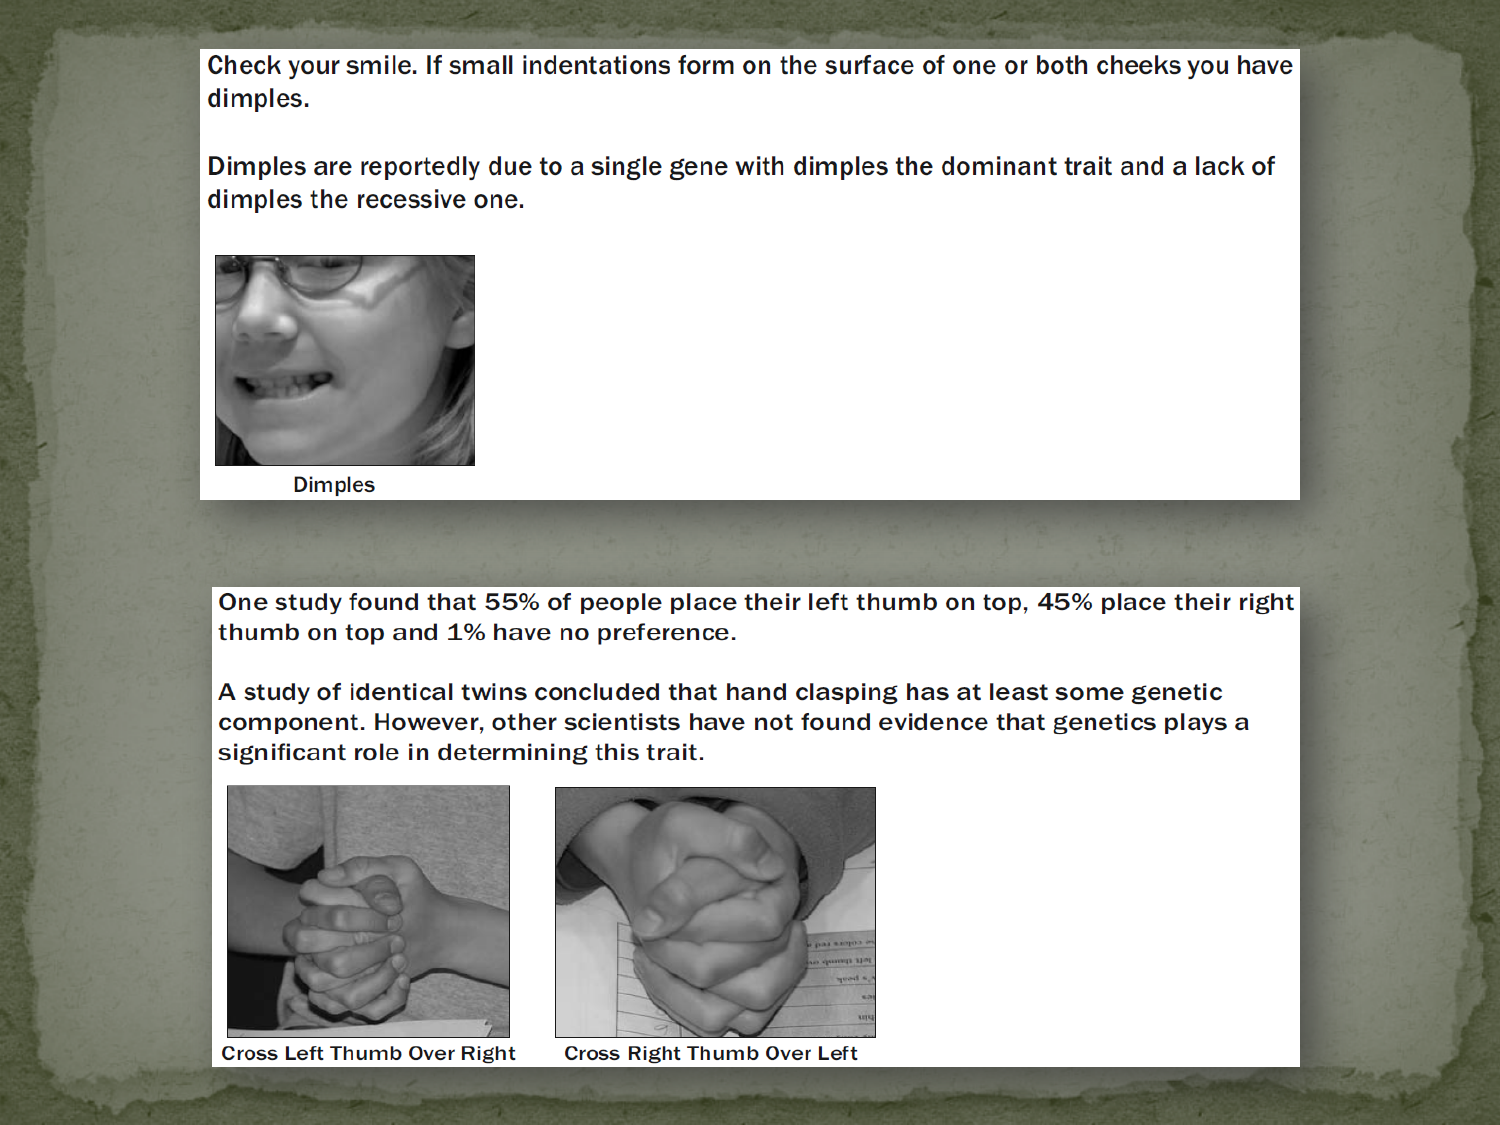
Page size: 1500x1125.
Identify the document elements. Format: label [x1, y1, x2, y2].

picture [212, 587, 1300, 1067]
picture [200, 49, 1300, 500]
